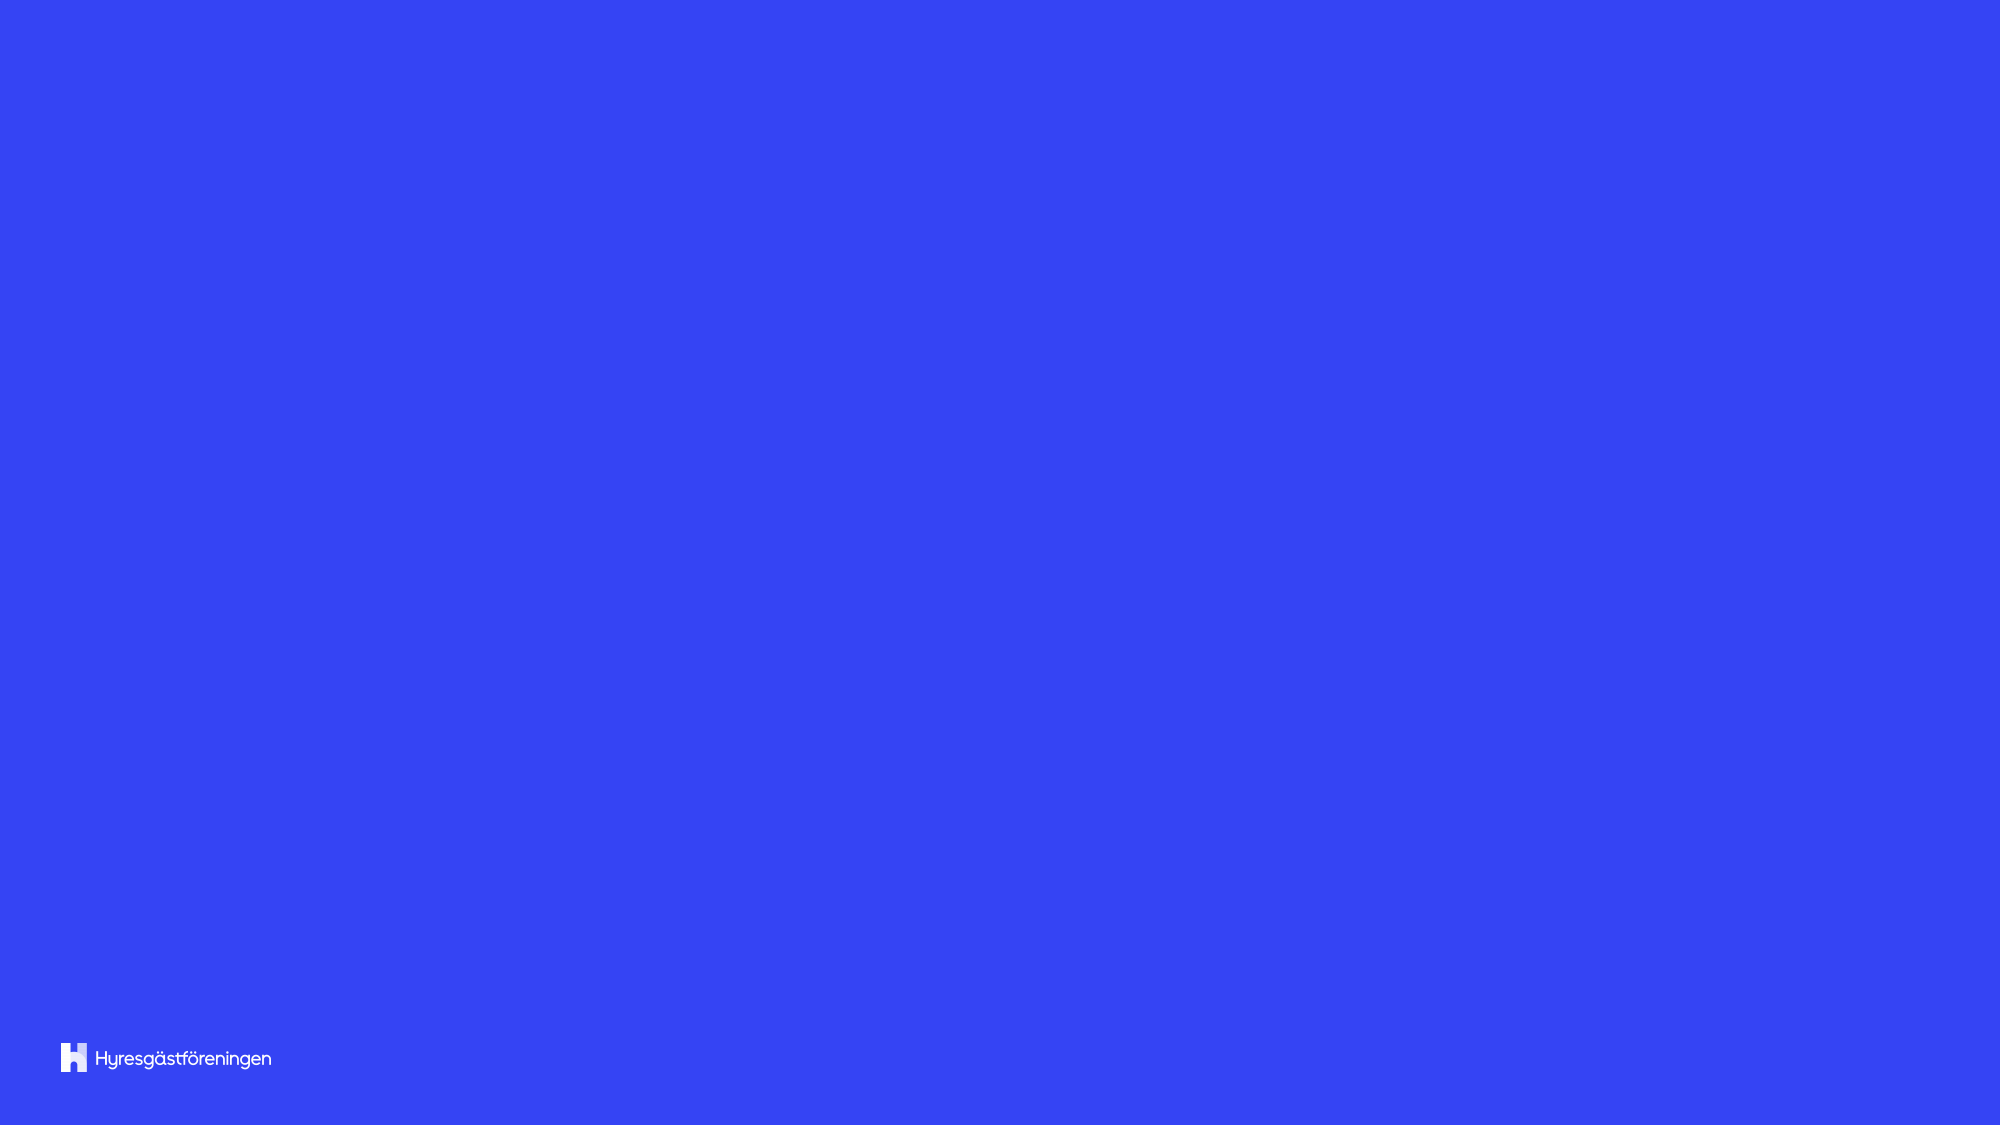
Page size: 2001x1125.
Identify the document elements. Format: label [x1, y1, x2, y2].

picture [61, 1043, 271, 1072]
